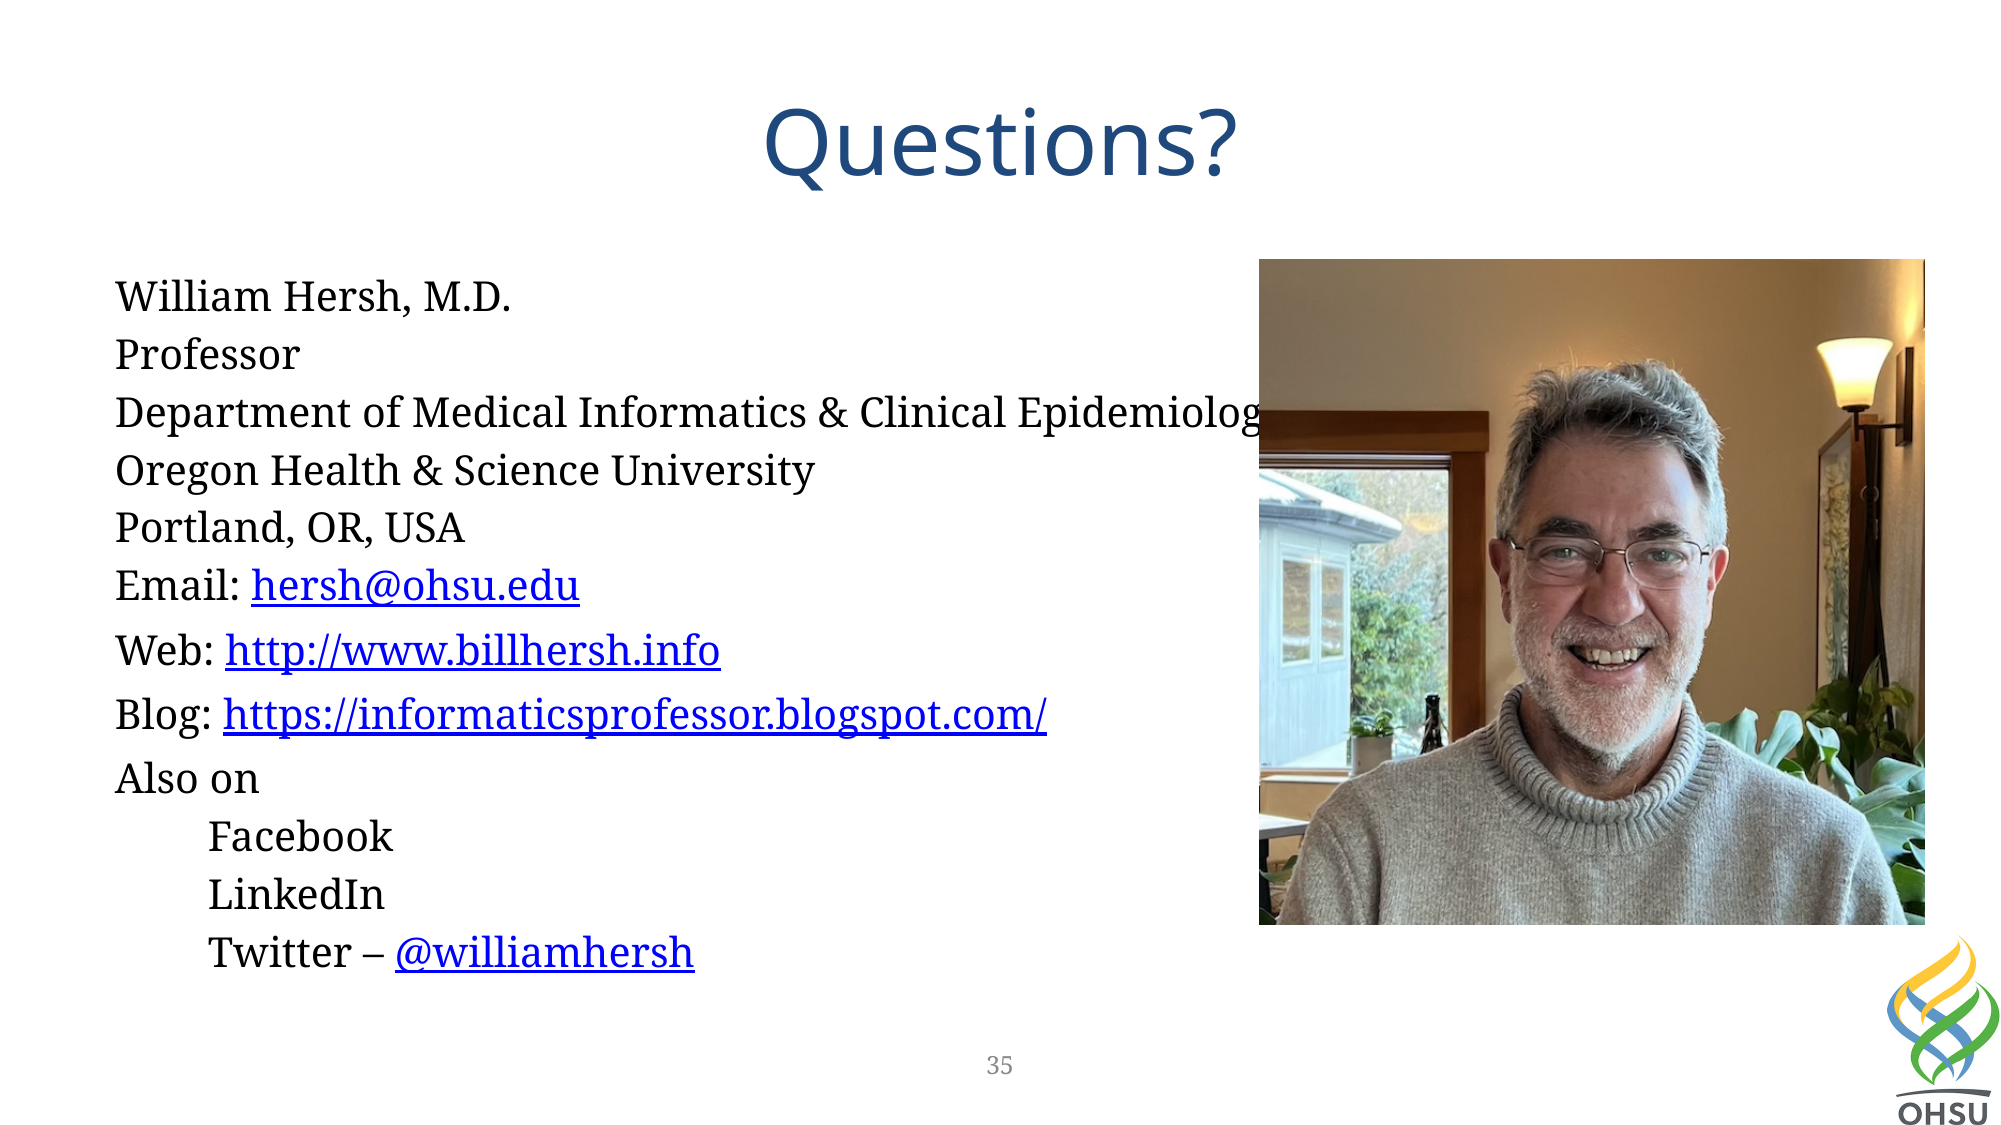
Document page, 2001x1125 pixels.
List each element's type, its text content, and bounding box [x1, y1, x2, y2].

title Questions? [99, 45, 1900, 233]
slide_number 35 [800, 1037, 1200, 1095]
list William Hersh, M.D. Professor Department of Medical Informatics & Clinical Epidemiology Oregon Health & Science University Portland, OR, USA Email: hersh@ohsu.edu Web: http://www.billhersh.info Blog: https://informaticsprofessor.blogspot.com/ Also on Facebook LinkedIn Twitter – @williamhersh [99, 262, 1331, 1005]
picture [1887, 935, 2000, 1125]
picture [1259, 259, 1926, 926]
